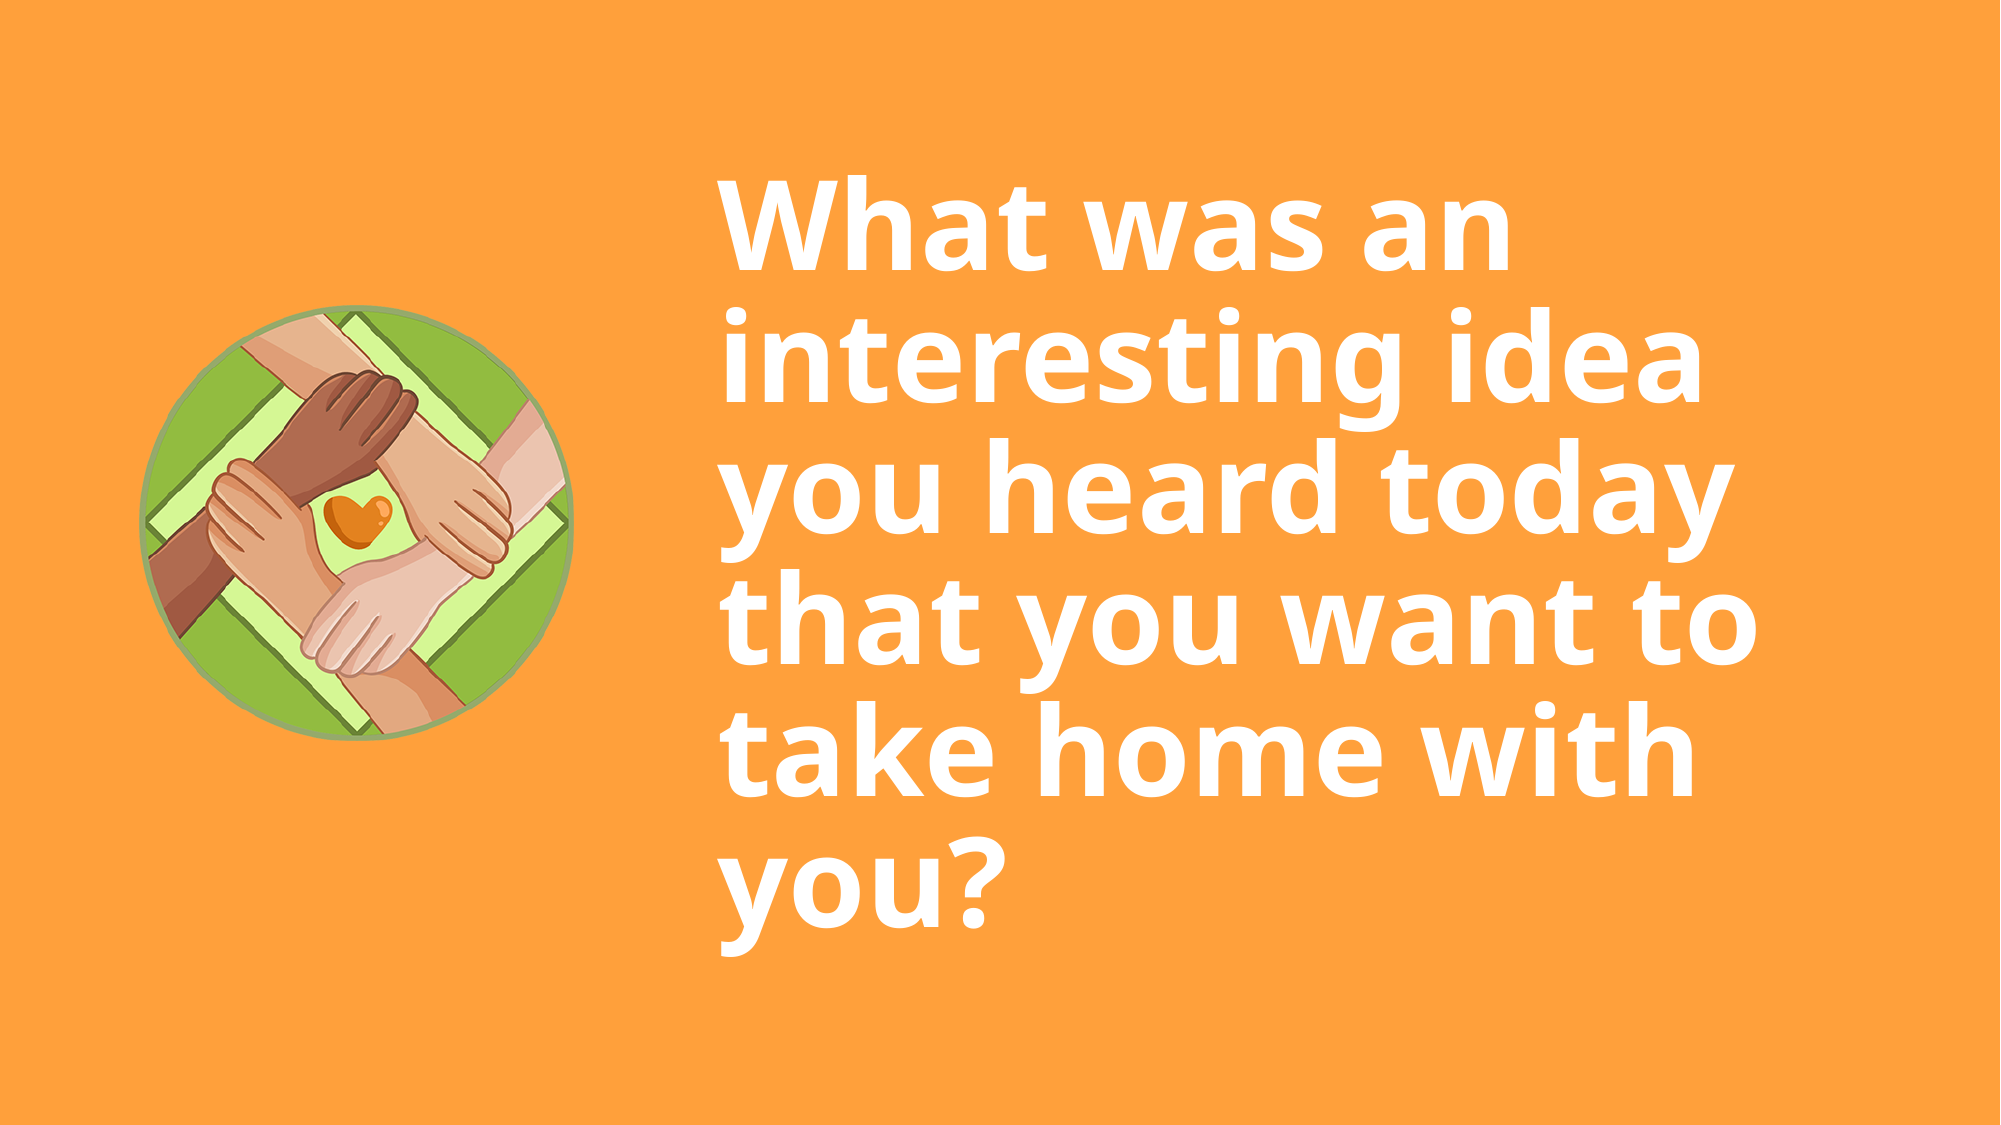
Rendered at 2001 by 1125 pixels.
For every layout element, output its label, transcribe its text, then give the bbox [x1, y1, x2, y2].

text_box What was an interesting idea you heard today that you want to take home with you? [702, 157, 1942, 960]
picture [139, 305, 574, 741]
